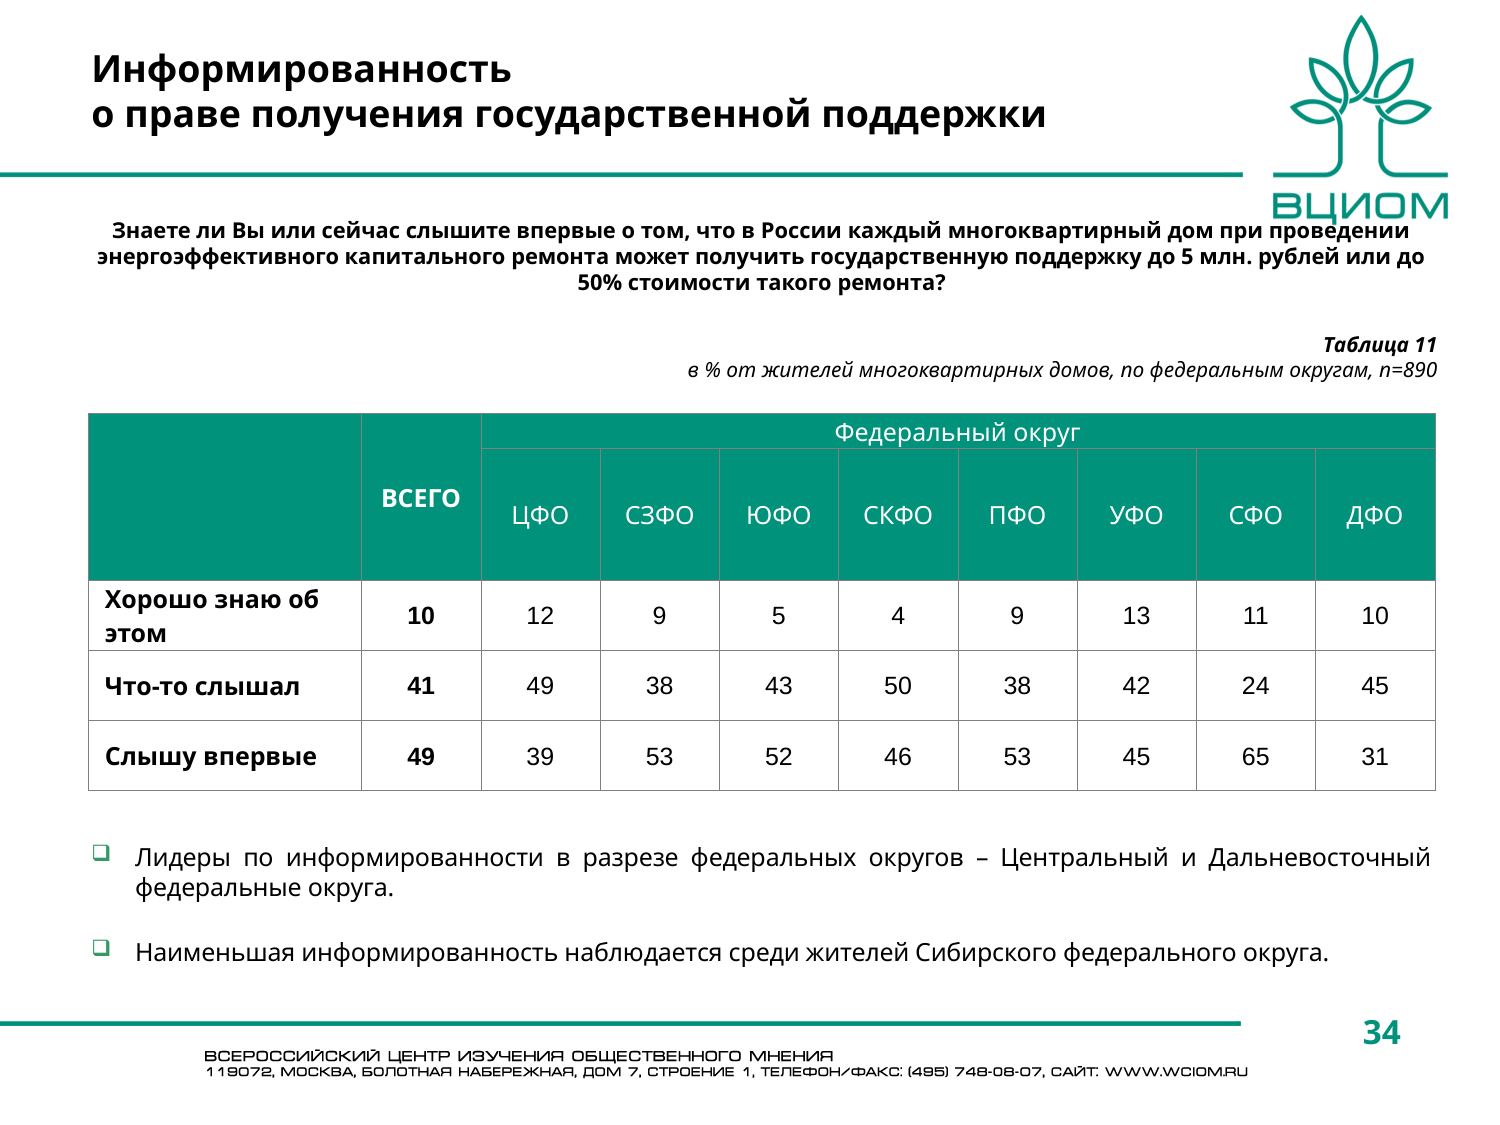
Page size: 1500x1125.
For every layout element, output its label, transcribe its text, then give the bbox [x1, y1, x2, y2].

table_cell 50 [839, 651, 958, 720]
table_cell 4 [839, 581, 958, 650]
table_cell 24 [1197, 651, 1315, 720]
table_cell СЗФО [601, 449, 719, 580]
table_cell 9 [601, 581, 719, 650]
table_cell 43 [720, 651, 838, 720]
table_cell 53 [601, 721, 719, 790]
table_cell 39 [482, 721, 600, 790]
picture [0, 999, 1497, 1106]
table_cell ЦФО [482, 449, 600, 580]
table_cell ЮФО [720, 449, 838, 580]
table_header [89, 414, 361, 580]
table_cell Что-то слышал [89, 651, 361, 720]
table_cell 52 [720, 721, 838, 790]
table_cell 31 [1316, 721, 1435, 790]
table_cell 10 [1316, 581, 1435, 650]
text_box Таблица 11 в % от жителей многоквартирных домов, по федеральным округам, n=890 [127, 324, 1453, 414]
table_cell ПФО [959, 449, 1077, 580]
table_cell 5 [720, 581, 838, 650]
table_cell 53 [959, 721, 1077, 790]
table_cell 38 [959, 651, 1077, 720]
table_cell УФО [1078, 449, 1196, 580]
table_cell 9 [959, 581, 1077, 650]
table_cell 12 [482, 581, 600, 650]
text_box Информированность о праве получения государственной поддержки [76, 37, 1416, 143]
table_cell 42 [1078, 651, 1196, 720]
table_cell 65 [1197, 721, 1315, 790]
table_header Федеральный округ [482, 414, 1435, 448]
table_cell 38 [601, 651, 719, 720]
table_cell 49 [482, 651, 600, 720]
table_cell Слышу впервые [89, 721, 361, 790]
table_cell 46 [839, 721, 958, 790]
picture [0, 0, 1500, 244]
table_cell 11 [1197, 581, 1315, 650]
table_cell СФО [1197, 449, 1315, 580]
table_cell 41 [362, 651, 481, 720]
table_cell СКФО [839, 449, 958, 580]
table_header ВСЕГО [362, 414, 481, 580]
table_cell 49 [362, 721, 481, 790]
text_box Лидеры по информированности в разрезе федеральных округов – Центральный и Дальневосточный федеральные округа. Наименьшая информированность наблюдается среди жителей Сибирского федерального округа. [76, 834, 1447, 947]
table_cell 45 [1078, 721, 1196, 790]
table_cell Хорошо знаю об этом [89, 581, 361, 650]
table_cell ДФО [1316, 449, 1435, 580]
text_box Знаете ли Вы или сейчас слышите впервые о том, что в России каждый многоквартирный дом при проведении энергоэффективного капитального ремонта может получить государственную поддержку до 5 млн. рублей или до 50% стоимости такого ремонта? [76, 209, 1447, 329]
table_cell 13 [1078, 581, 1196, 650]
table_cell 45 [1316, 651, 1435, 720]
table_cell 10 [362, 581, 481, 650]
slide_number 34 [1316, 1003, 1448, 1083]
